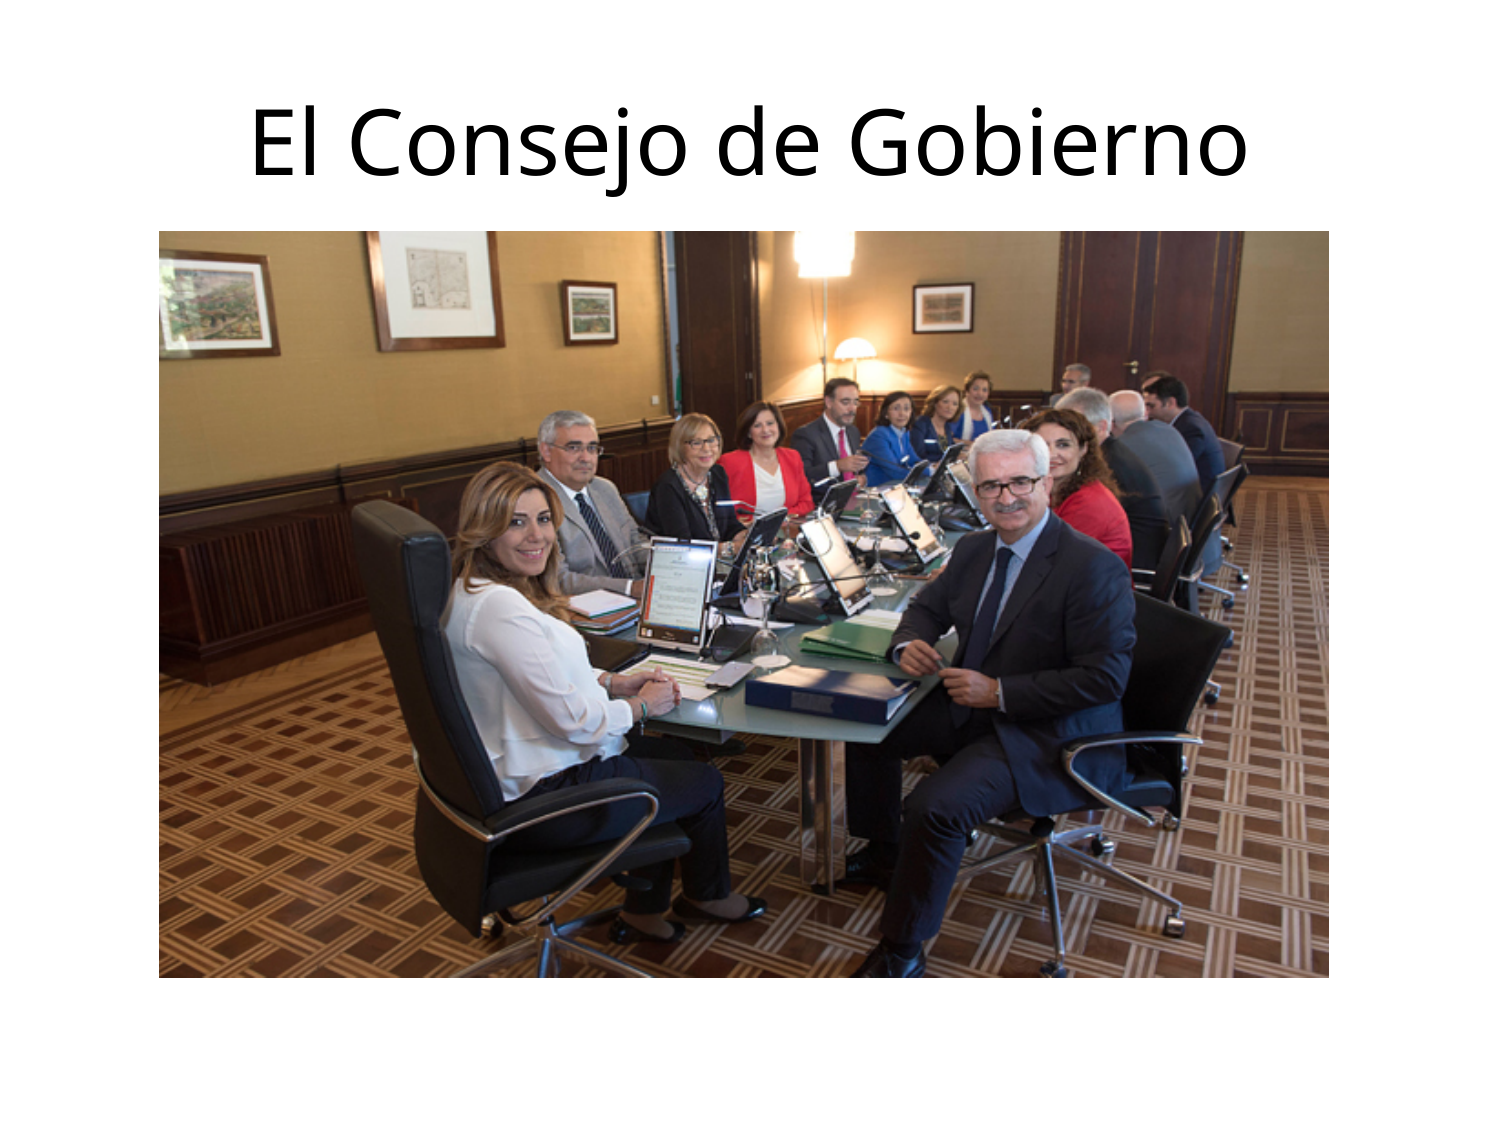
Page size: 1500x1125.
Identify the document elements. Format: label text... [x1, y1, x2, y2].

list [159, 231, 1329, 978]
title El Consejo de Gobierno [75, 45, 1425, 233]
